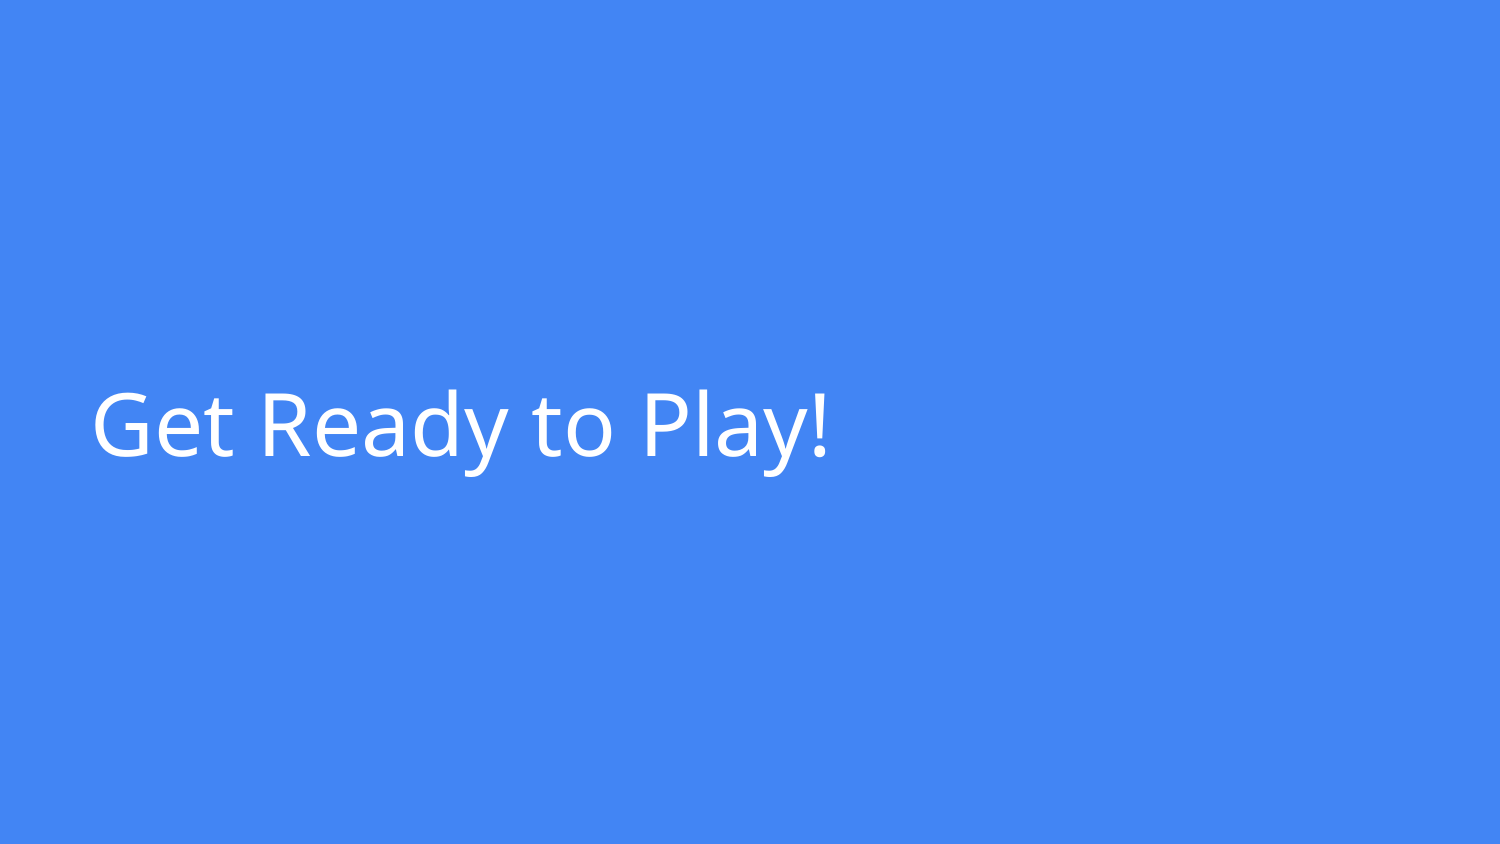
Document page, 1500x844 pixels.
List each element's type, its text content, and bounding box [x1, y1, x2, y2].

title Get Ready to Play! [75, 338, 1425, 505]
